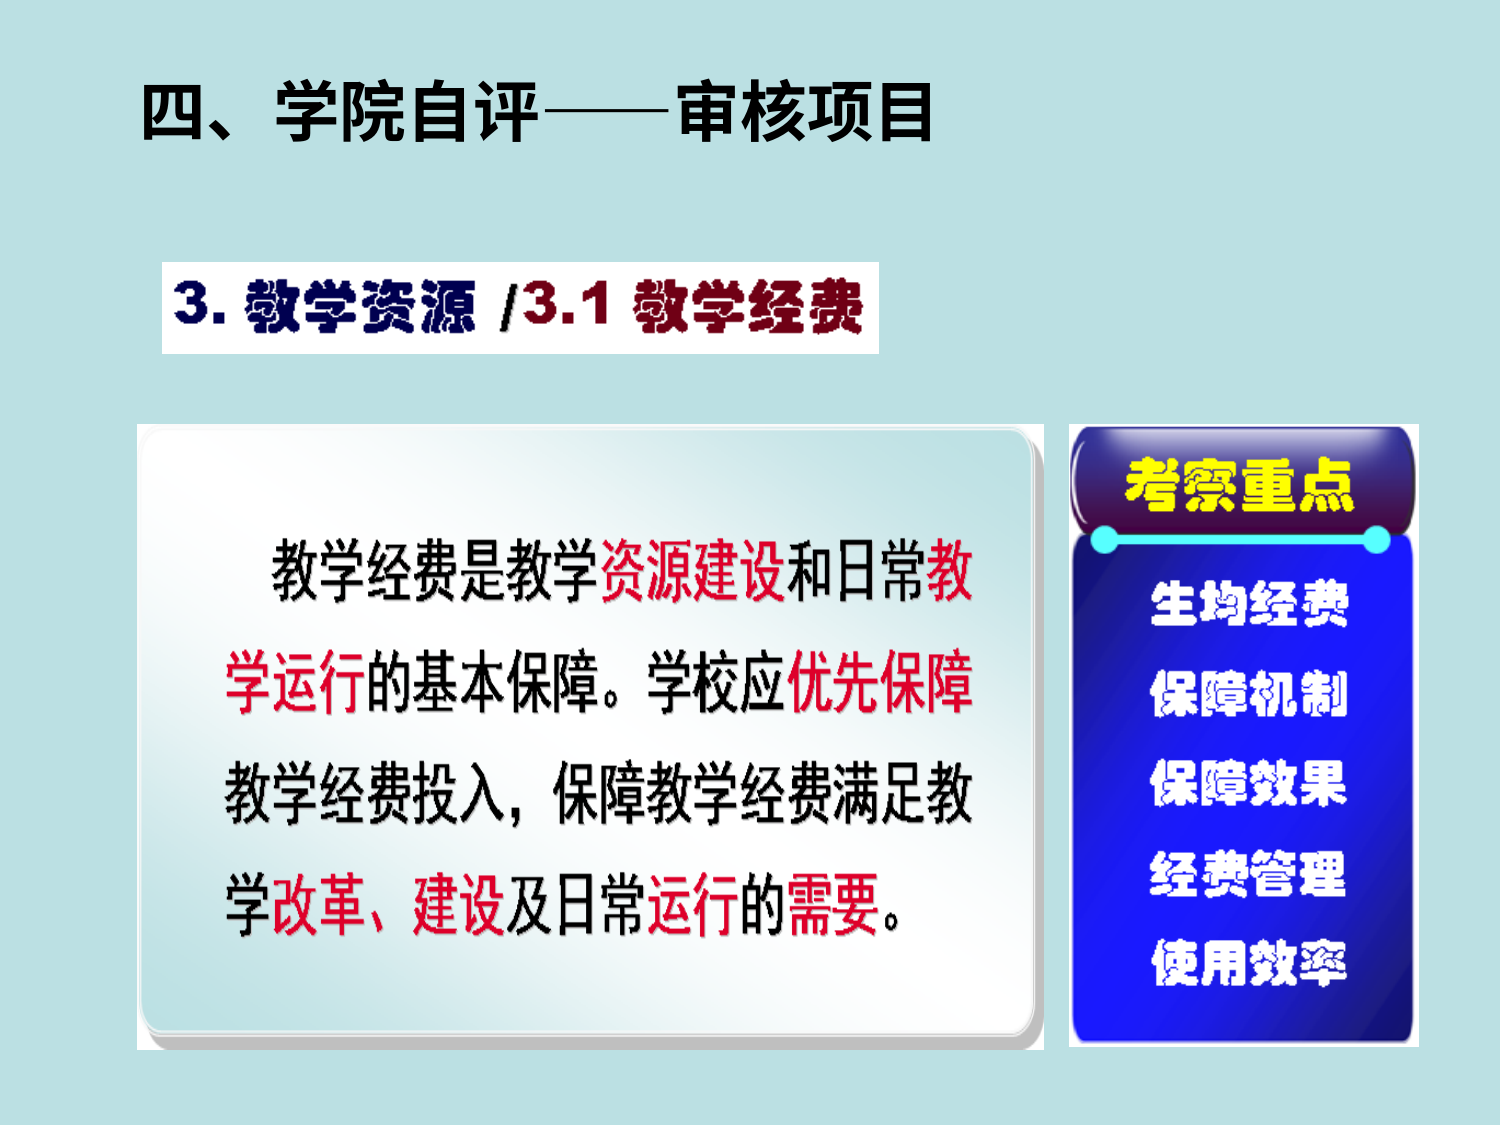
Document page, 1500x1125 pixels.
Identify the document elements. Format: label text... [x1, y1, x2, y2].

picture [1068, 424, 1420, 1048]
picture [162, 262, 879, 354]
picture [137, 424, 1045, 1051]
text_box 四、学院自评——审核项目 [125, 62, 1050, 158]
